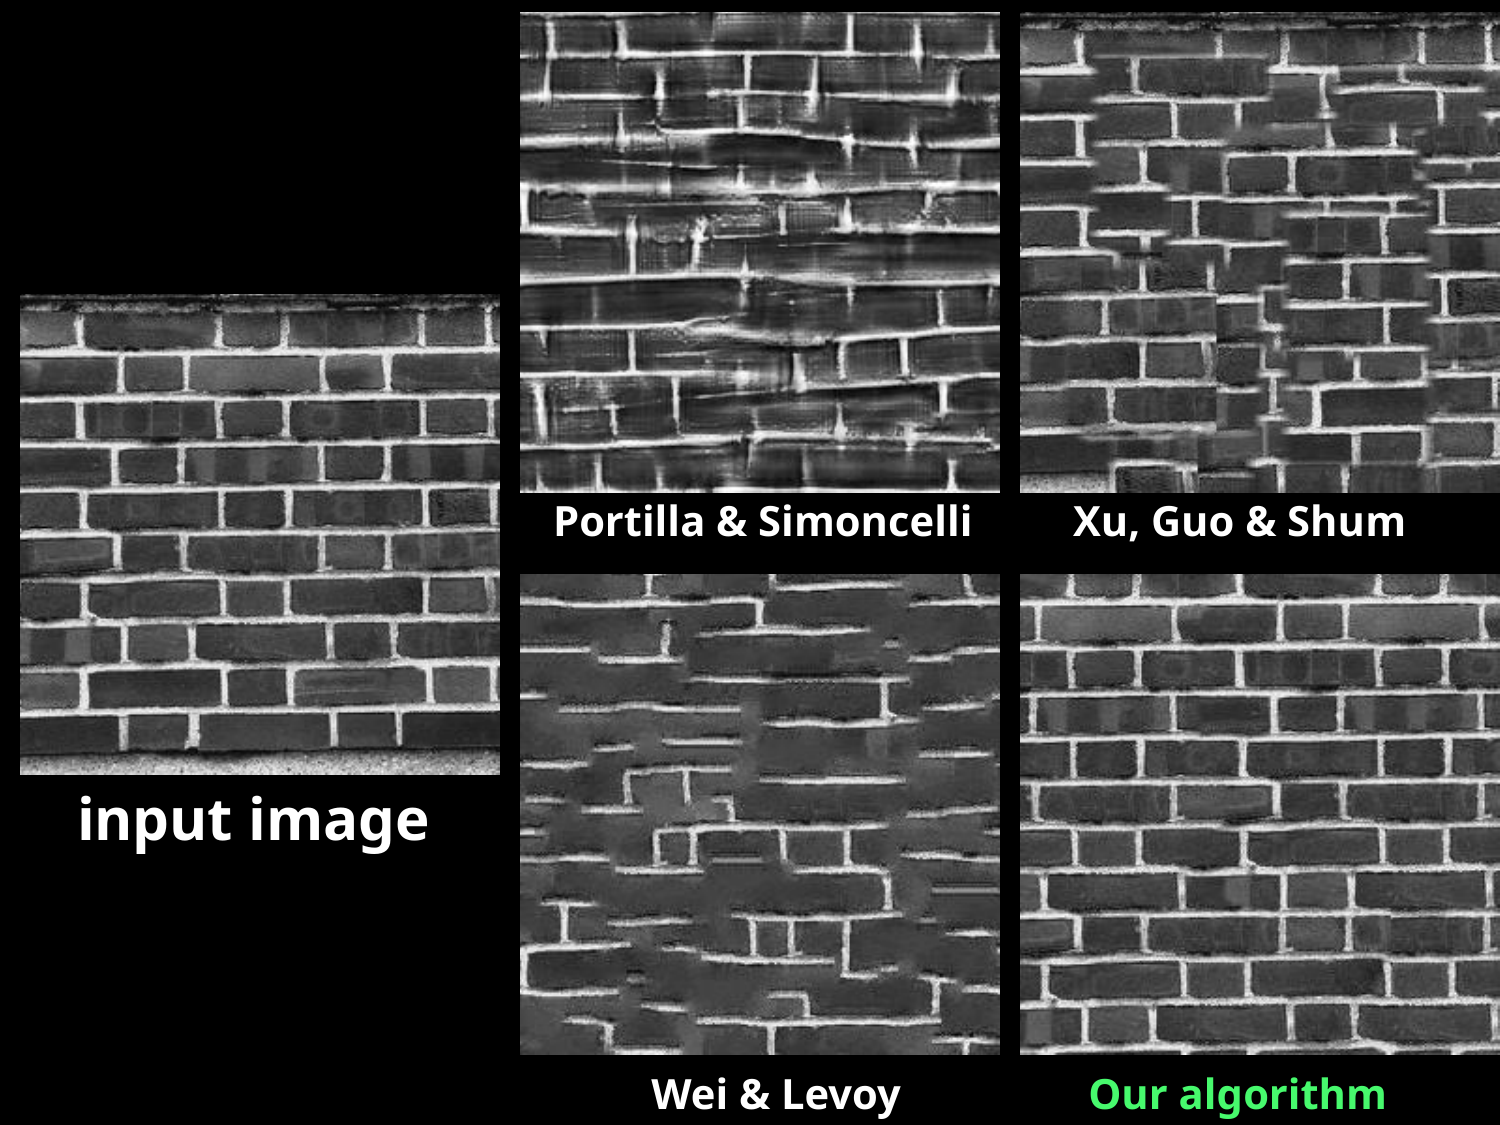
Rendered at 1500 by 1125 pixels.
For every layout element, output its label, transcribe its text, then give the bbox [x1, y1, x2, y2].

text_box Wei & Levoy [636, 1065, 917, 1125]
text_box Xu, Guo & Shum [1058, 502, 1422, 553]
picture [1019, 12, 1500, 493]
text_box input image [62, 785, 445, 860]
picture [519, 12, 1001, 493]
picture [1019, 574, 1500, 1056]
picture [519, 574, 1001, 1056]
picture [19, 294, 501, 776]
text_box Portilla & Simoncelli [538, 502, 988, 553]
text_box Our algorithm [1073, 1065, 1403, 1125]
